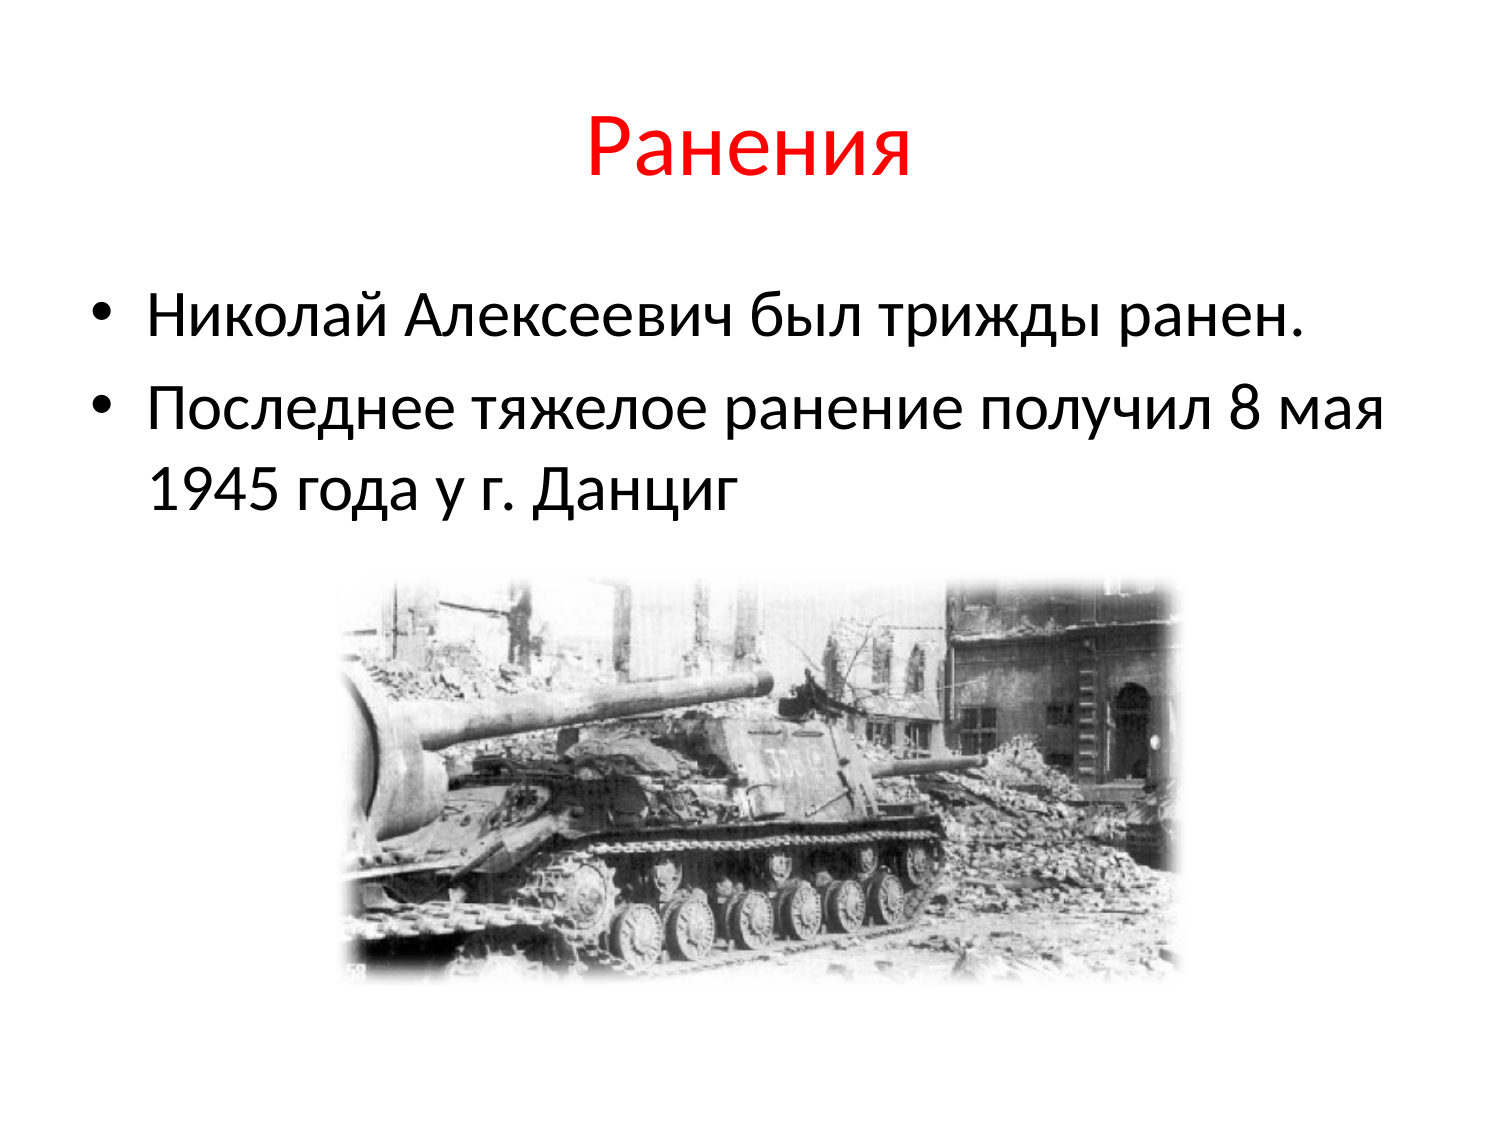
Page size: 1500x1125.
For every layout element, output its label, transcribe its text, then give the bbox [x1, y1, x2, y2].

title Ранения [75, 45, 1425, 233]
list Николай Алексеевич был трижды ранен. Последнее тяжелое ранение получил 8 мая 1945 года у г. Данциг [75, 262, 1425, 1005]
picture [336, 573, 1187, 986]
